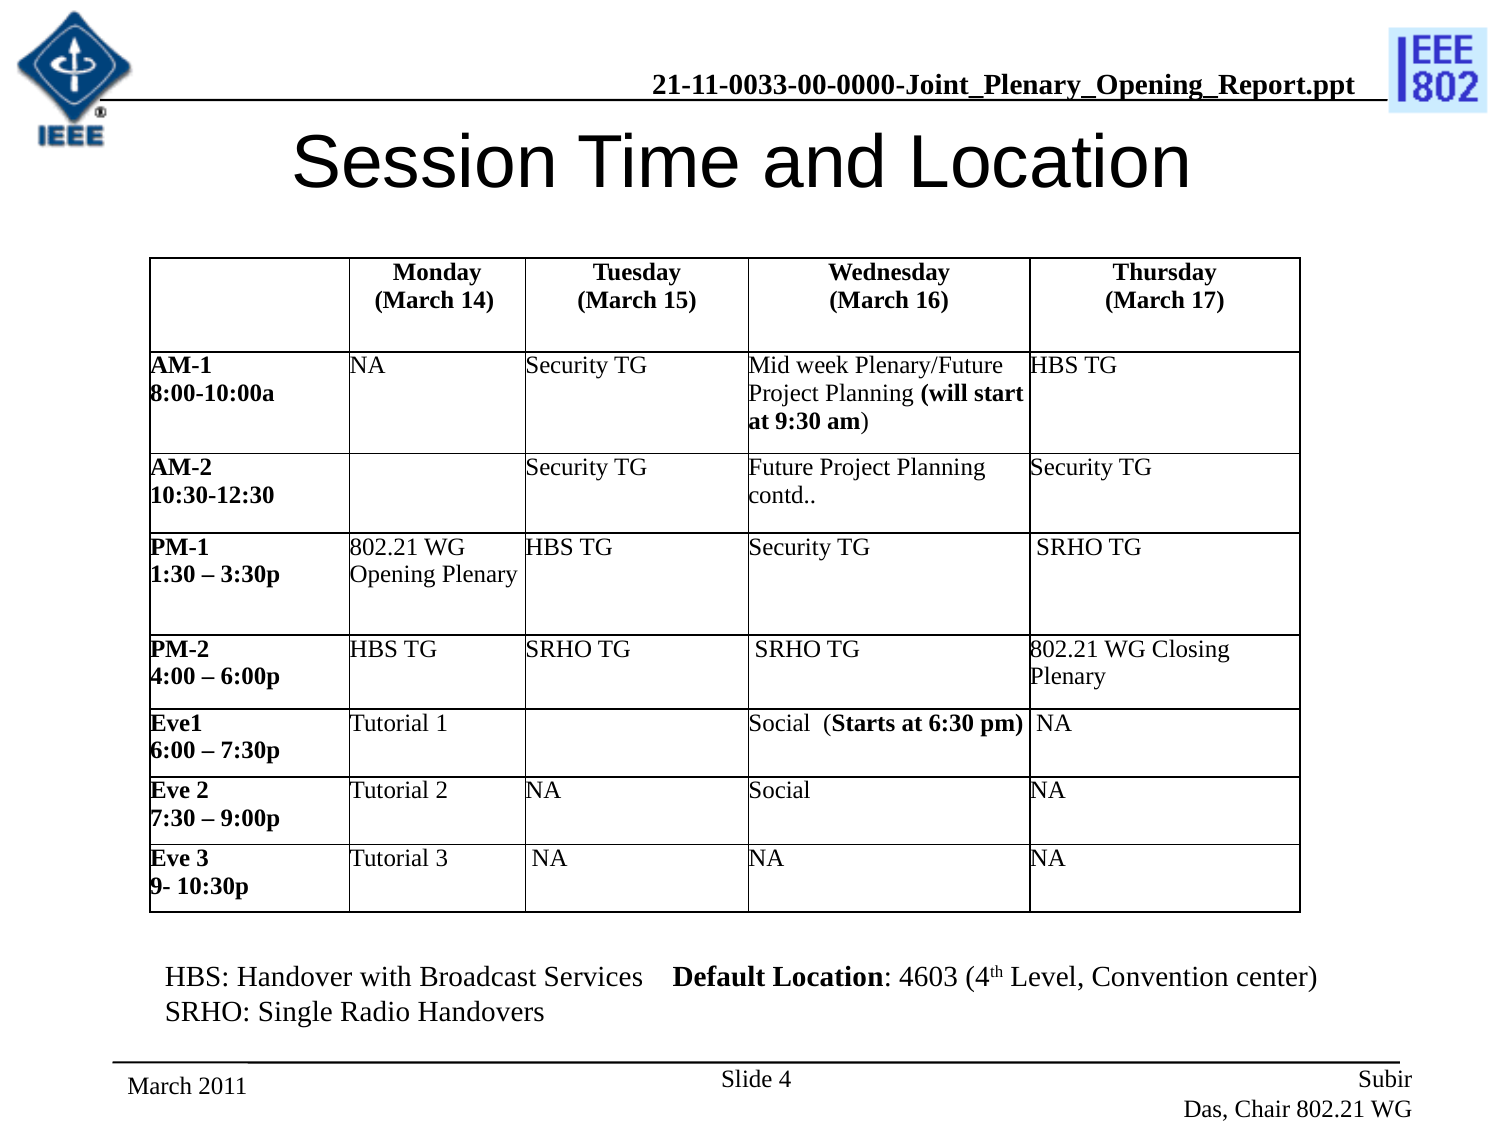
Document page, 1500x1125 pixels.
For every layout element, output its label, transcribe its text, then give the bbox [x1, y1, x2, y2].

table_cell 802.21 WG Closing Plenary [1031, 636, 1299, 708]
table_cell AM-1 8:00-10:00a [151, 353, 349, 453]
table_cell NA [1031, 845, 1299, 911]
text_box HBS: Handover with Broadcast Services Default Location: 4603 (4th Level, Convention center) SRHO: Single Radio Handovers [149, 949, 1350, 1035]
table_header Wednesday (March 16) [749, 259, 1029, 351]
table_header Tuesday (March 15) [526, 259, 748, 351]
table_cell SRHO TG [1031, 534, 1299, 634]
table_cell Eve 2 7:30 – 9:00p [151, 778, 349, 844]
table_cell Mid week Plenary/Future Project Planning (will start at 9:30 am) [749, 353, 1029, 453]
table_cell NA [526, 845, 748, 911]
table_cell NA [526, 778, 748, 844]
table_cell NA [350, 353, 525, 453]
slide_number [112, 1062, 275, 1098]
table_cell HBS TG [1031, 353, 1299, 453]
table_cell [526, 710, 748, 776]
table_cell HBS TG [526, 534, 748, 634]
table_cell NA [1031, 778, 1299, 844]
table_cell PM-2 4:00 – 6:00p [151, 636, 349, 708]
table_cell Social (Starts at 6:30 pm) [749, 710, 1029, 776]
footer Subir Das, Chair 802.21 WG [1100, 1061, 1413, 1093]
table_cell 802.21 WG Opening Plenary [350, 534, 525, 634]
text_box [0, 0, 1500, 75]
slide_number Slide 4 [712, 1061, 800, 1093]
table_cell Tutorial 3 [350, 845, 525, 911]
table_header Thursday (March 17) [1031, 259, 1299, 351]
table_header Monday (March 14) [350, 259, 525, 351]
table_cell NA [749, 845, 1029, 911]
table_cell SRHO TG [749, 636, 1029, 708]
table_cell Security TG [526, 454, 748, 532]
table_cell Eve 3 9- 10:30p [151, 845, 349, 911]
title Session Time and Location [124, 99, 1401, 251]
table_cell Future Project Planning contd.. [749, 454, 1029, 532]
picture [1374, 75, 1499, 138]
table_cell SRHO TG [526, 636, 748, 708]
table_cell Tutorial 1 [350, 710, 525, 776]
table_cell Eve1 6:00 – 7:30p [151, 710, 349, 776]
table_cell NA [1031, 710, 1299, 776]
table_cell HBS TG [350, 636, 525, 708]
table_cell PM-1 1:30 – 3:30p [151, 534, 349, 634]
table_cell Security TG [749, 534, 1029, 634]
picture [12, 75, 137, 150]
table_cell AM-2 10:30-12:30 [151, 454, 349, 532]
table_header [151, 259, 349, 351]
table_cell Security TG [526, 353, 748, 453]
table_cell Social [749, 778, 1029, 844]
table_cell Tutorial 2 [350, 778, 525, 844]
table_cell Security TG [1031, 454, 1299, 532]
table_cell [350, 454, 525, 532]
